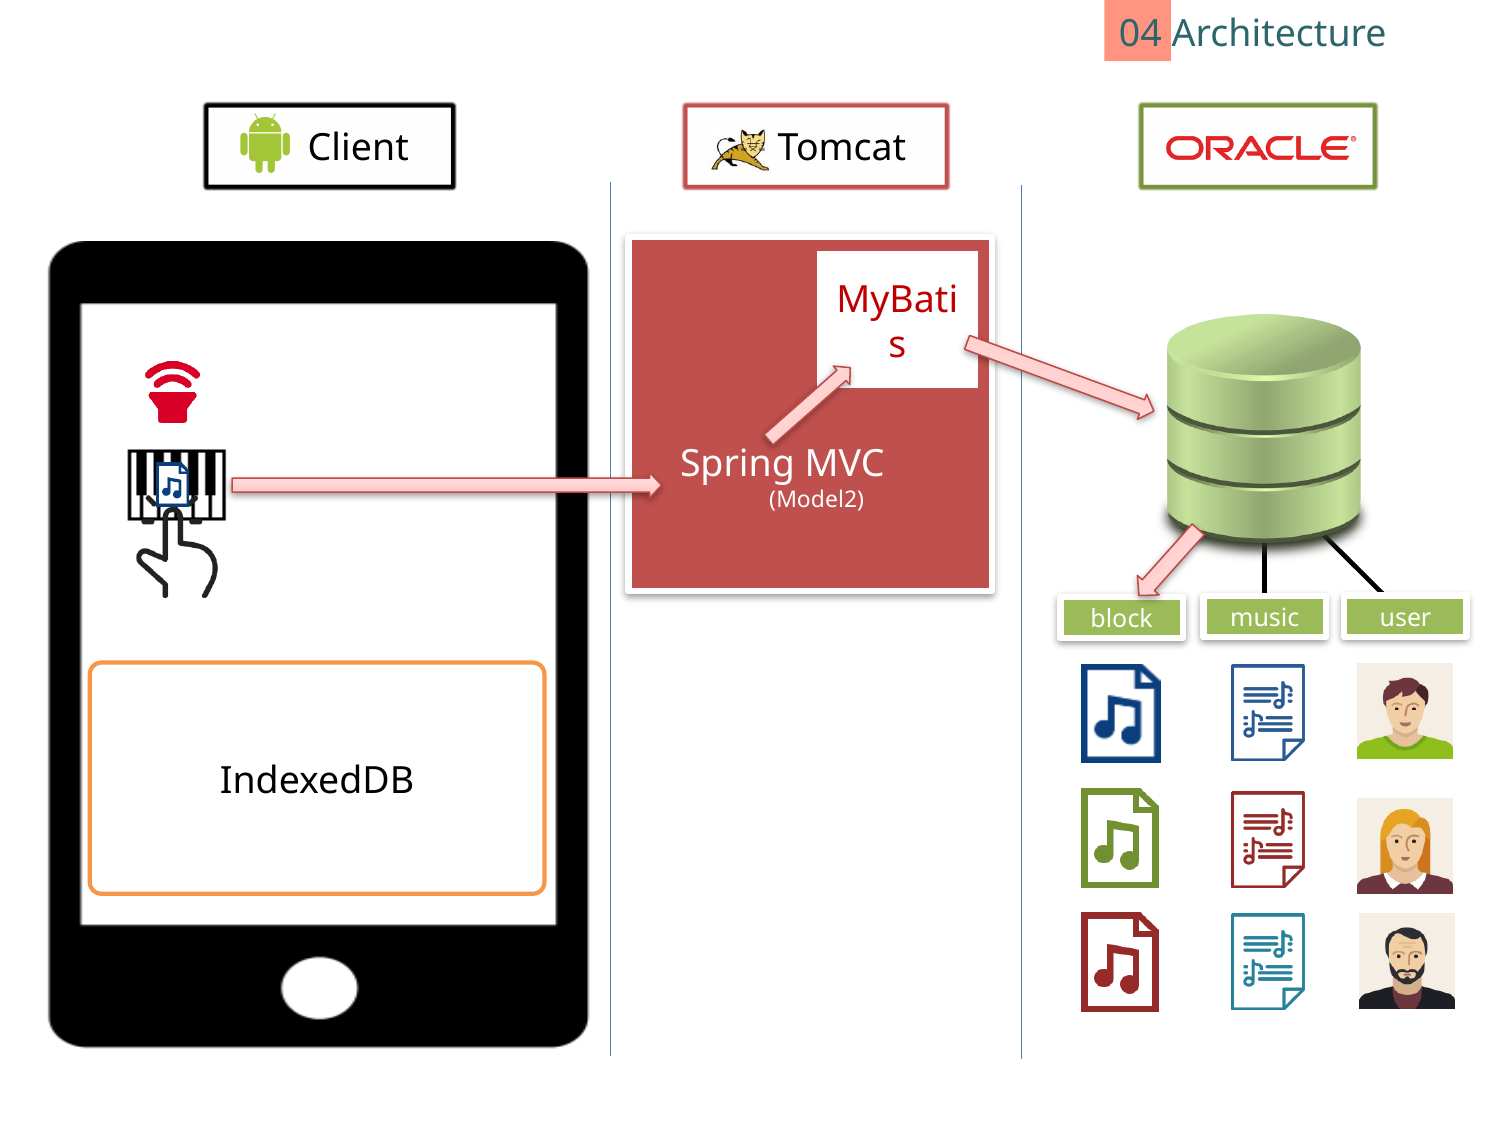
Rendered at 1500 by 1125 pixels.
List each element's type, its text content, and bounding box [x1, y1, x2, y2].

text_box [684, 104, 948, 188]
picture [1081, 788, 1184, 889]
text_box [996, 344, 1017, 370]
text_box 04 Architecture [1104, 1, 1402, 61]
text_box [204, 104, 455, 188]
picture [39, 241, 597, 1063]
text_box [1140, 104, 1377, 188]
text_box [628, 236, 993, 592]
picture [1081, 911, 1184, 1012]
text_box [1218, 663, 1316, 1011]
text_box [615, 477, 623, 493]
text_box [1357, 663, 1456, 1010]
picture [1081, 663, 1161, 763]
text_box [1026, 355, 1055, 384]
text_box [1060, 314, 1467, 639]
